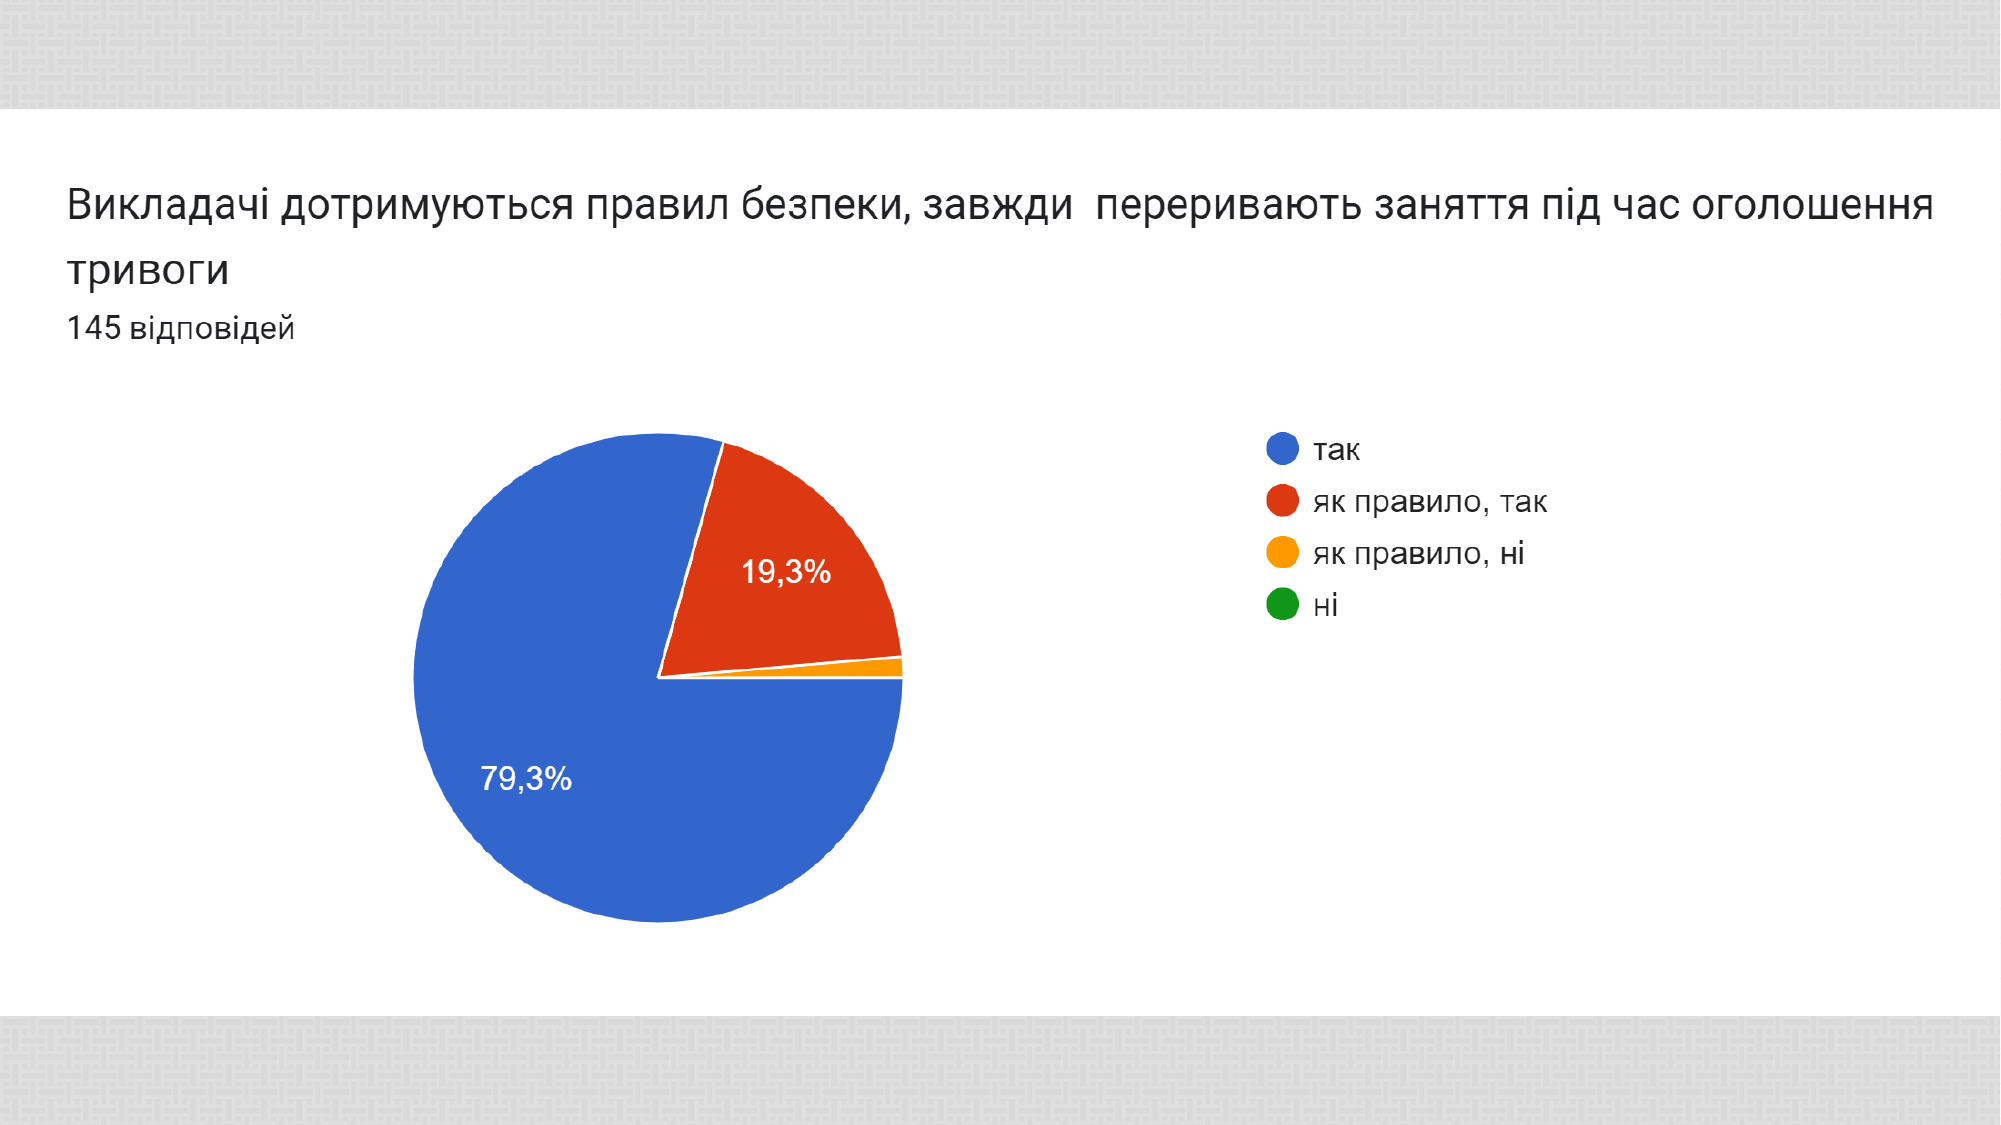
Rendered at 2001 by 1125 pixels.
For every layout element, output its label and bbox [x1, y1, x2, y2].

picture [0, 109, 2000, 1016]
